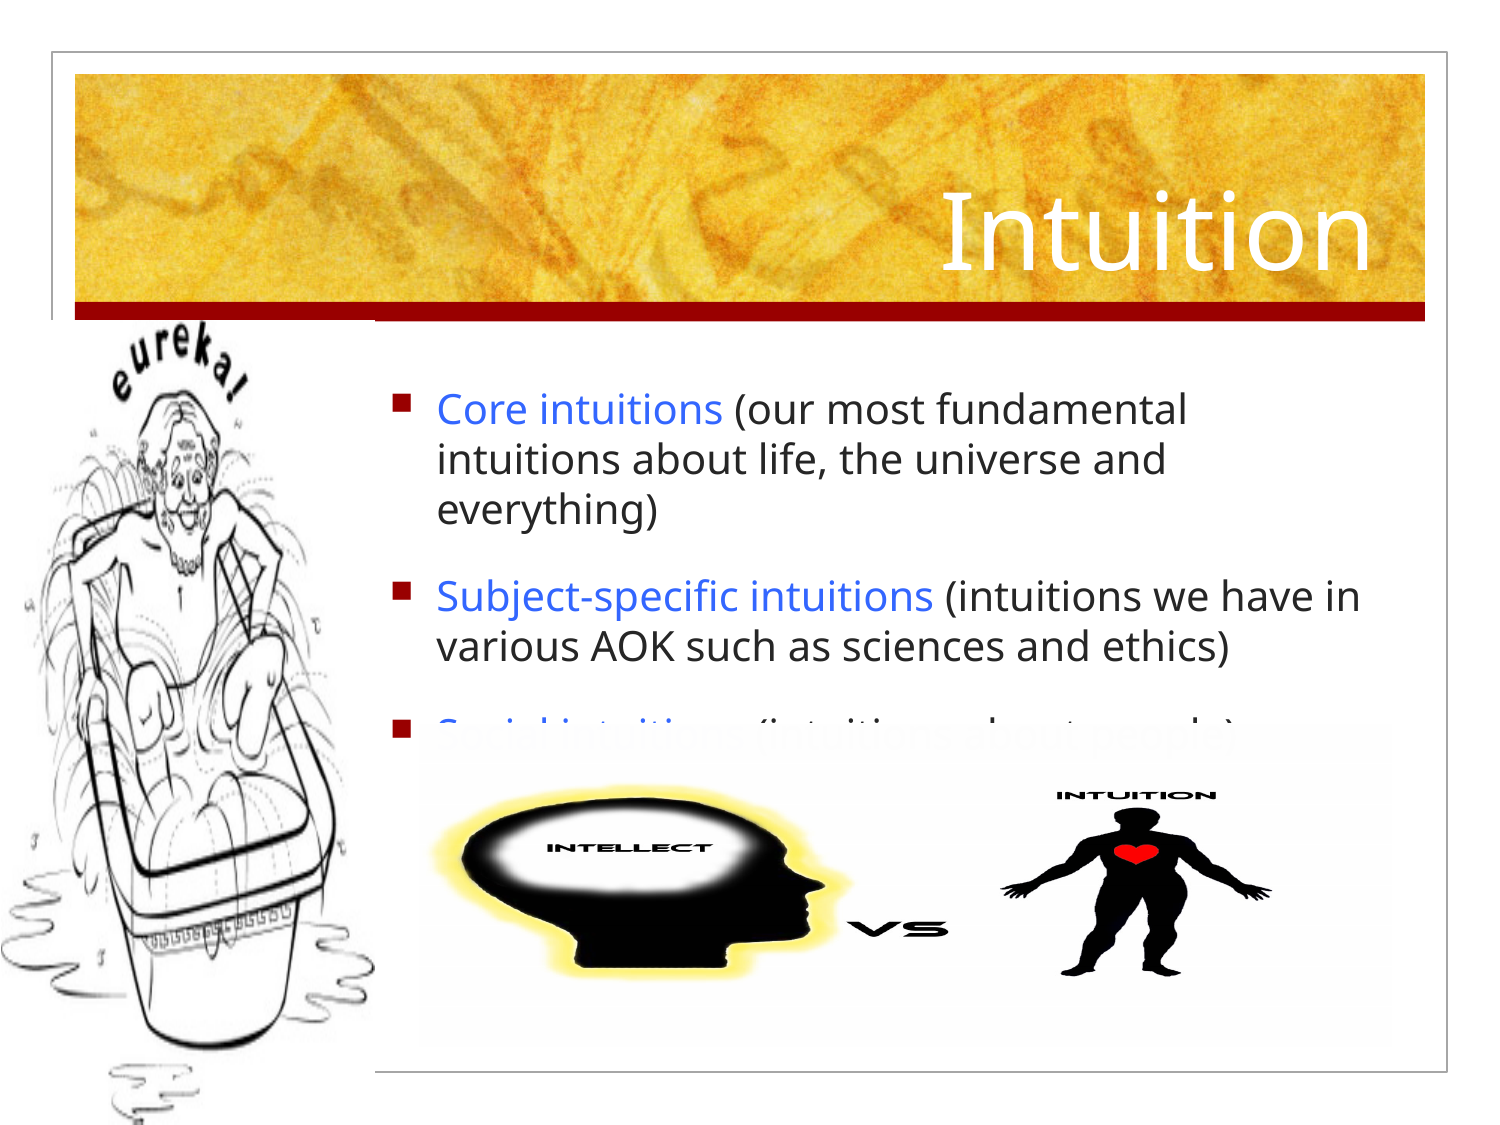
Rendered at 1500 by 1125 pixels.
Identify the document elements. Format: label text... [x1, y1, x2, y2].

title Intuition [108, 74, 1392, 292]
picture [75, 74, 1425, 301]
picture [418, 723, 1393, 1048]
picture [0, 319, 376, 1125]
list Core intuitions (our most fundamental intuitions about life, the universe and everything) Subject-specific intuitions (intuitions we have in various AOK such as sciences and ethics) Social intuitions (intuitions about people) [376, 375, 1392, 1005]
